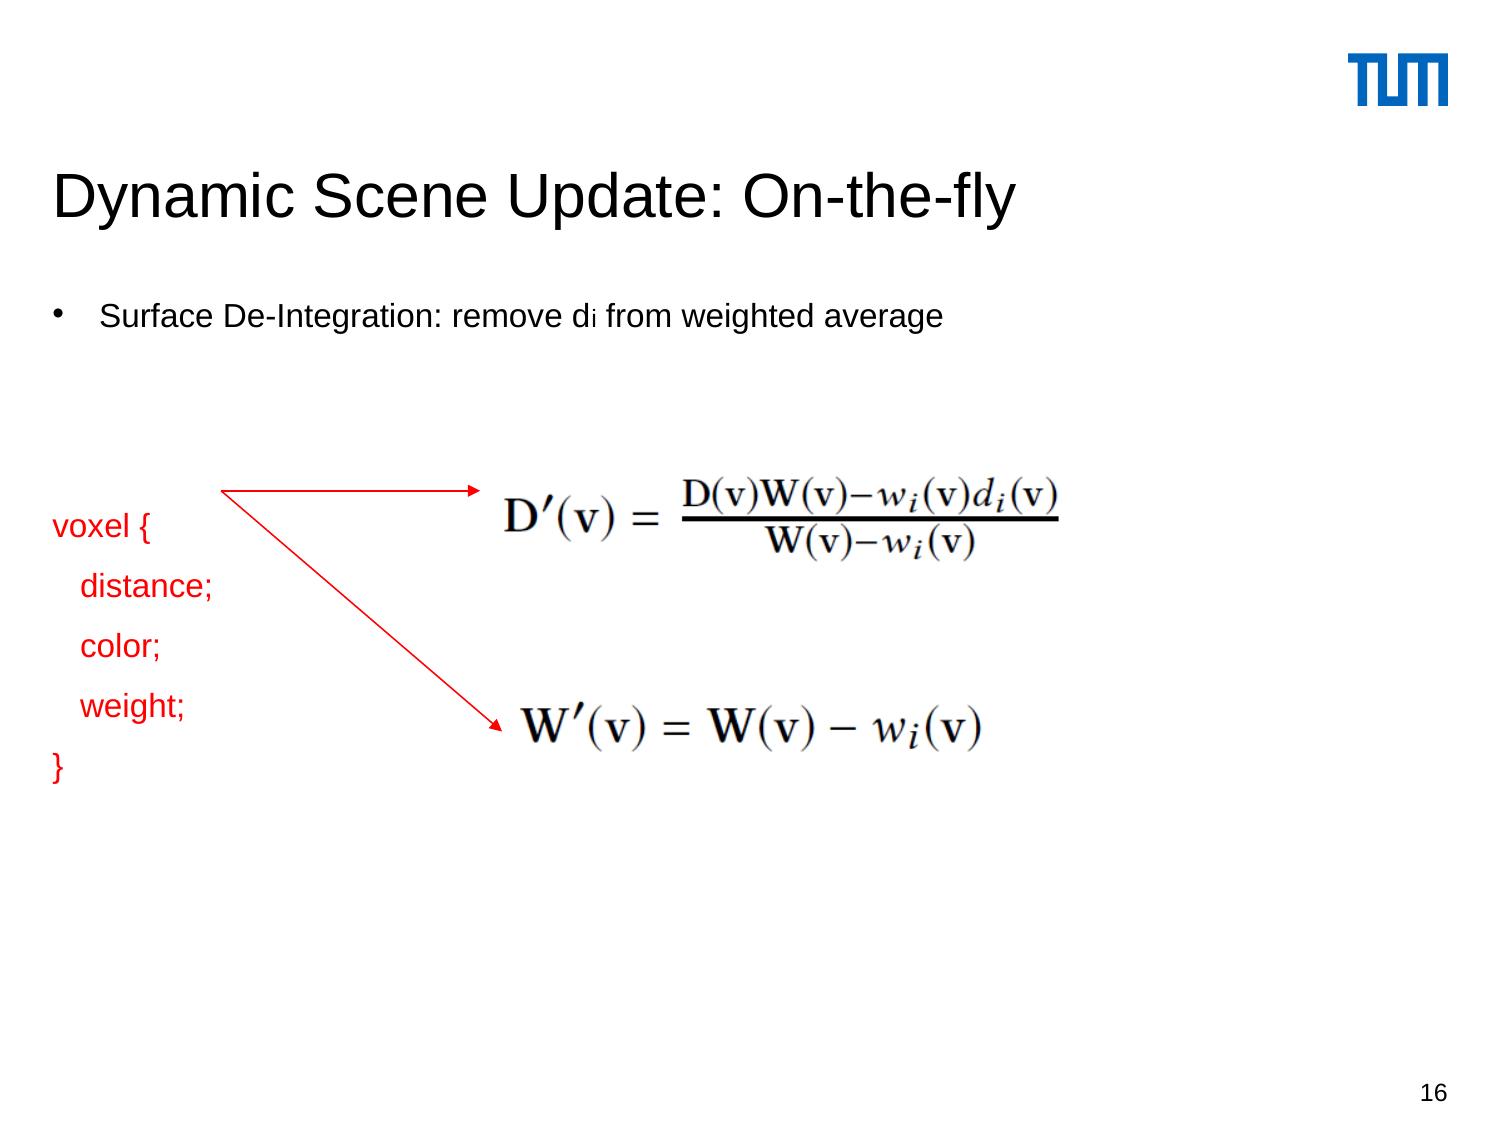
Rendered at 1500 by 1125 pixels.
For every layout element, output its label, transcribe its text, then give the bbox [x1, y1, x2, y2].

picture [514, 697, 986, 777]
list Surface De-Integration: remove di from weighted average voxel { distance; color; weight; } [52, 287, 1449, 1061]
title Dynamic Scene Update: On-the-fly [52, 162, 1449, 231]
slide_number 16 [1111, 1061, 1448, 1122]
picture [501, 457, 1065, 577]
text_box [220, 490, 503, 732]
